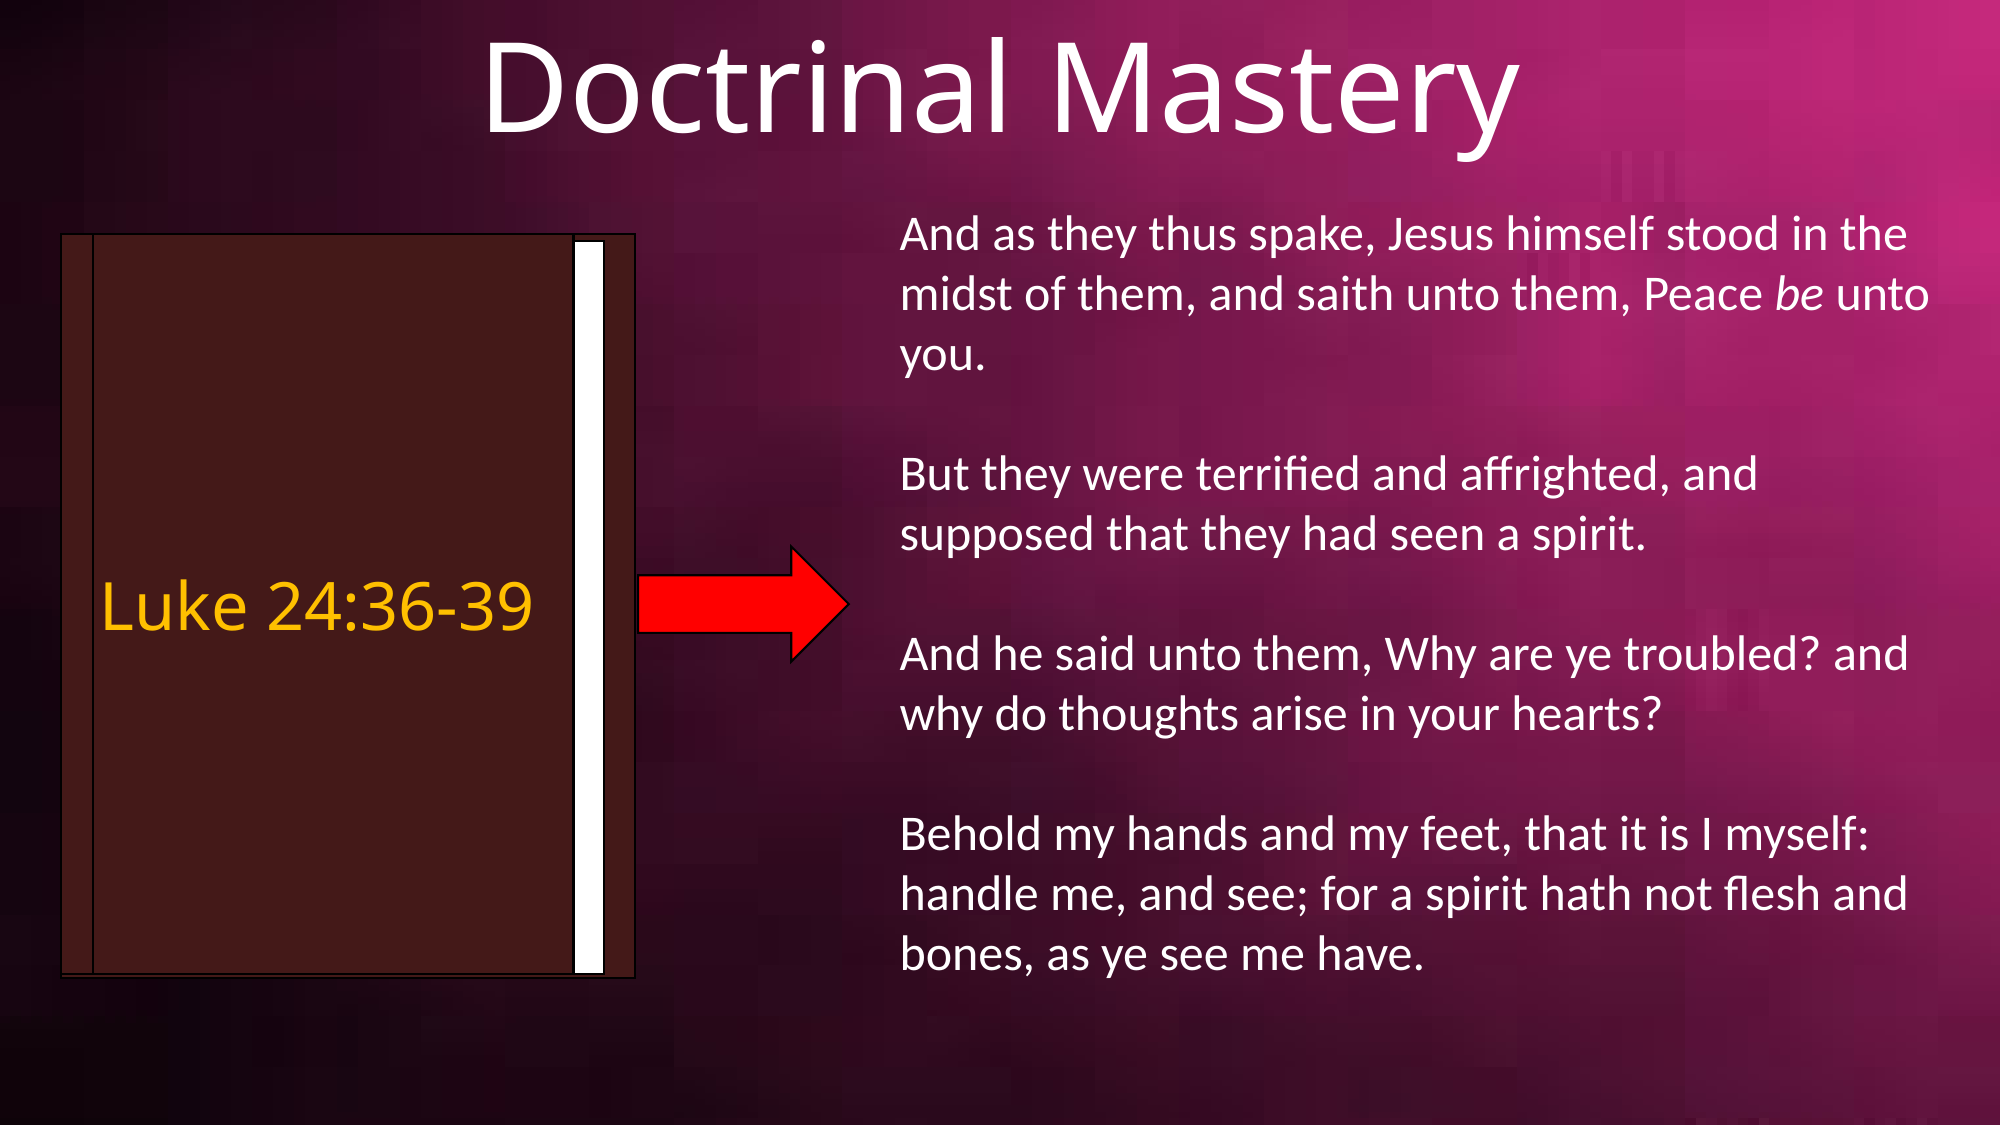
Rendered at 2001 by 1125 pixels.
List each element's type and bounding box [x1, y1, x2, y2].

text_box [60, 234, 636, 978]
picture [0, 0, 2000, 1125]
